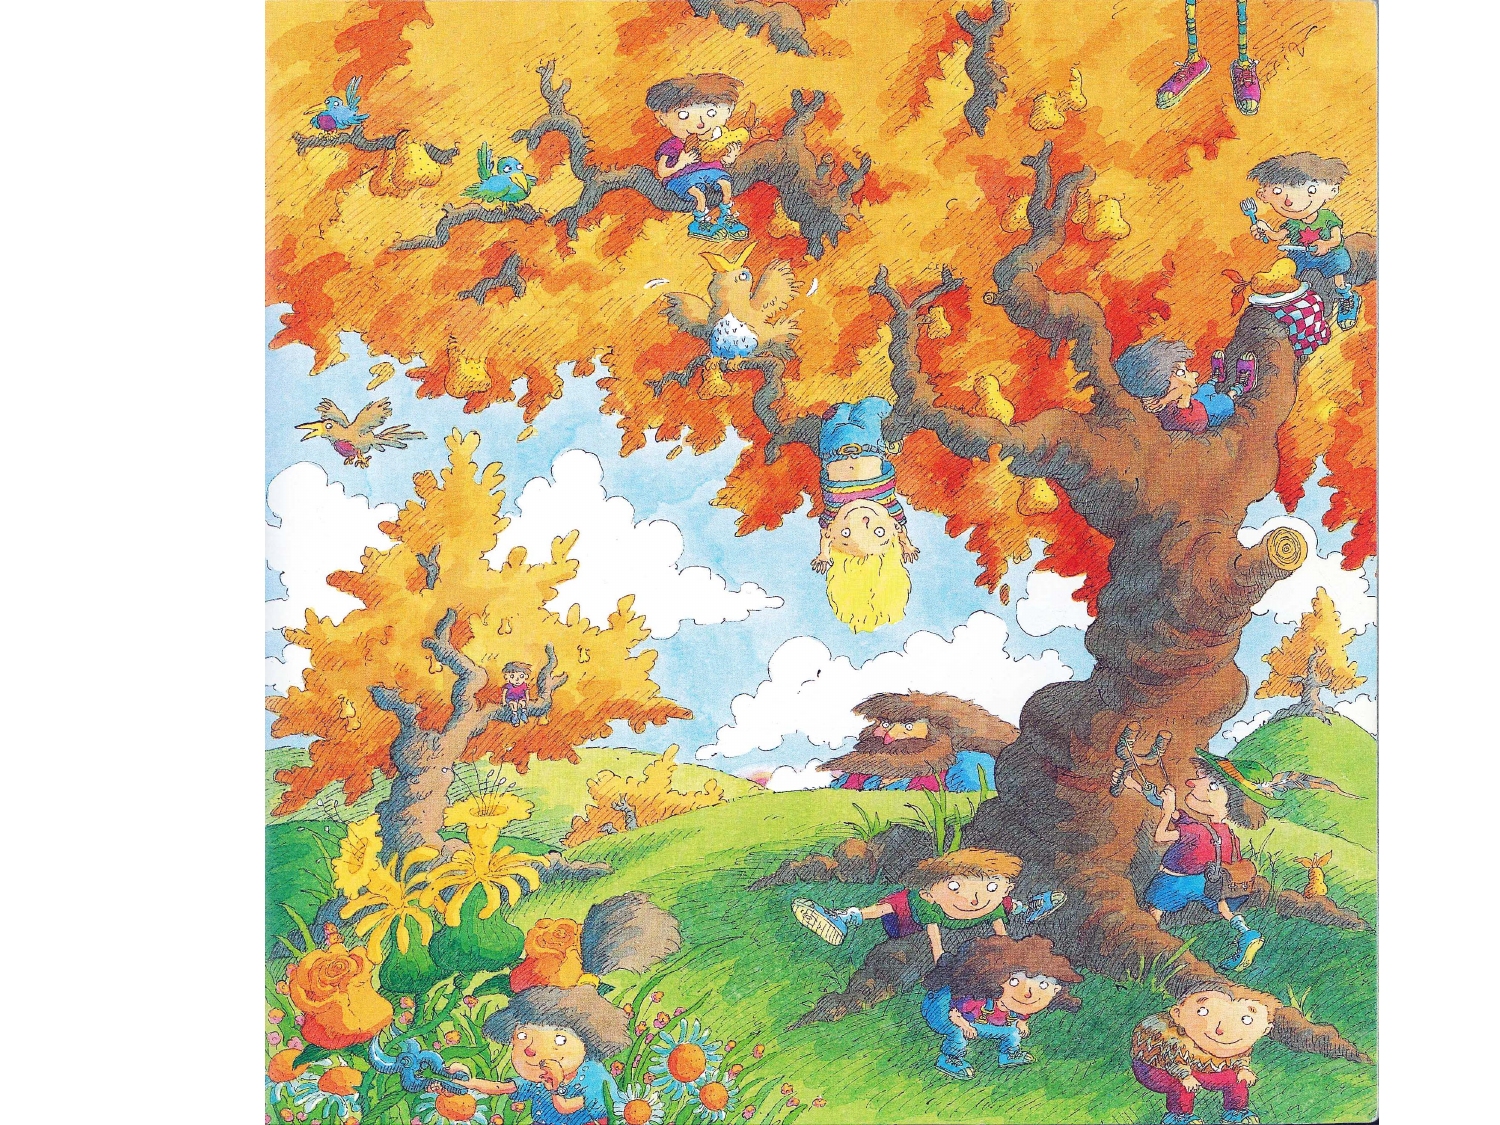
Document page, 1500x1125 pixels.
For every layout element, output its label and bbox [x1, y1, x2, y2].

picture [265, 0, 1379, 1125]
